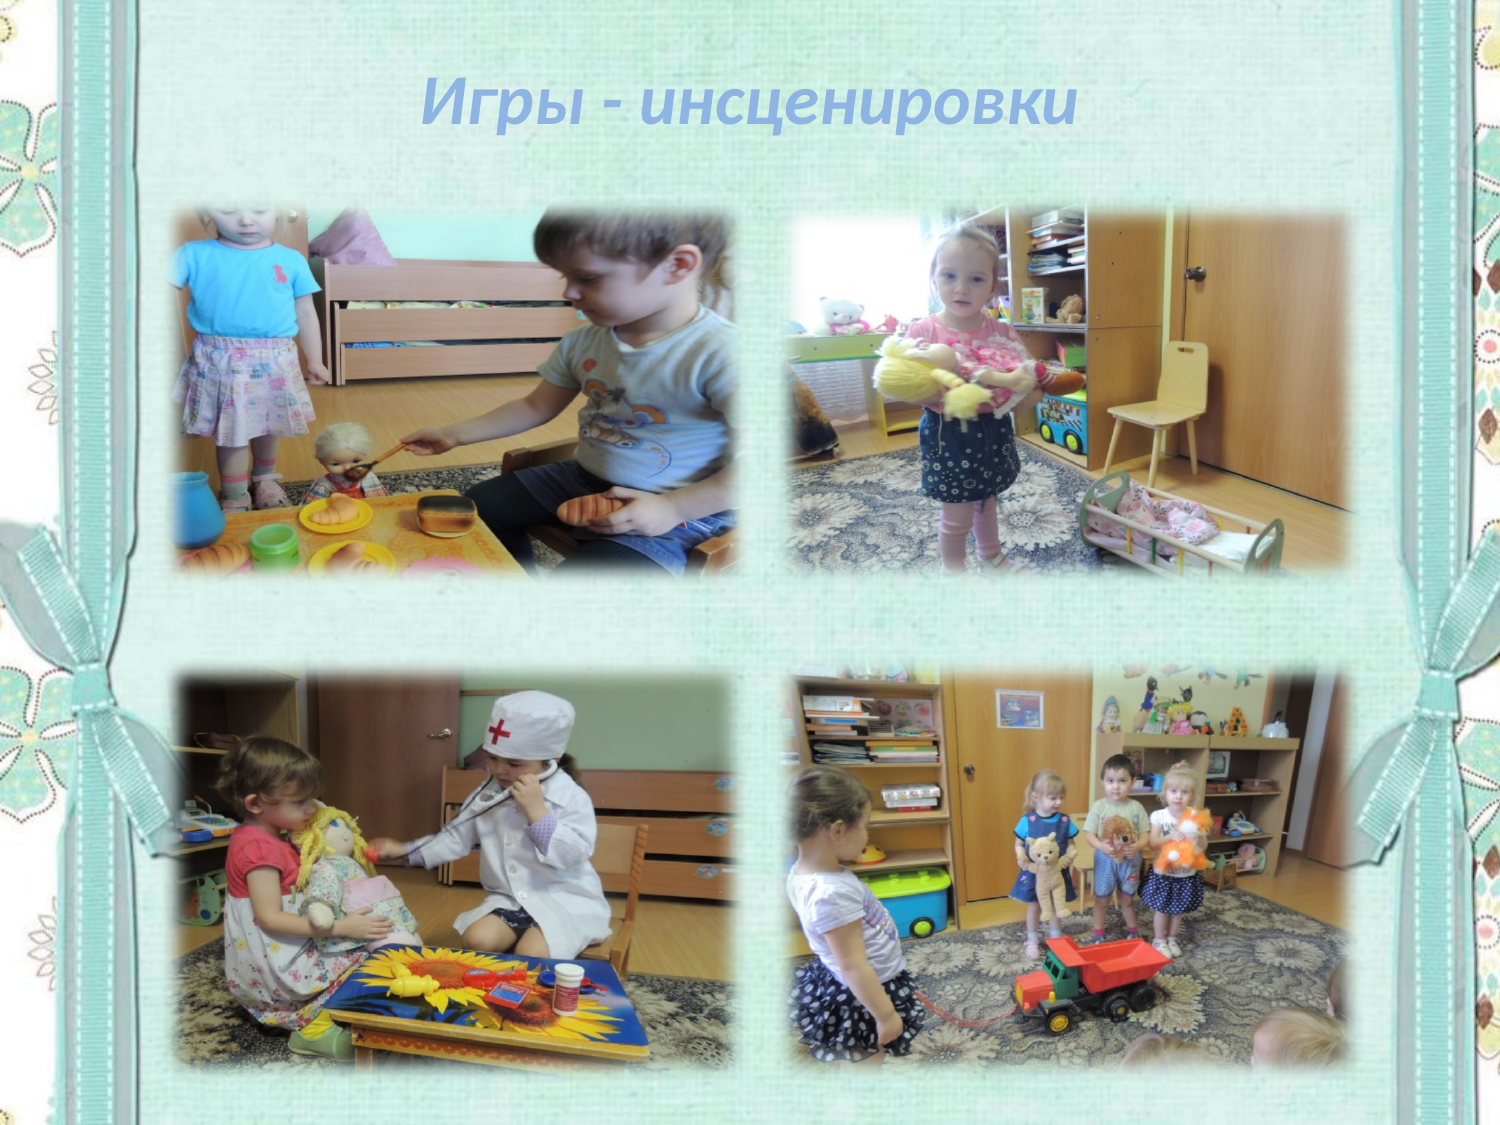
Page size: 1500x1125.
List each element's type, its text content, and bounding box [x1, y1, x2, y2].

picture [0, 0, 1500, 1125]
title Игры - инсценировки [75, 45, 1425, 233]
